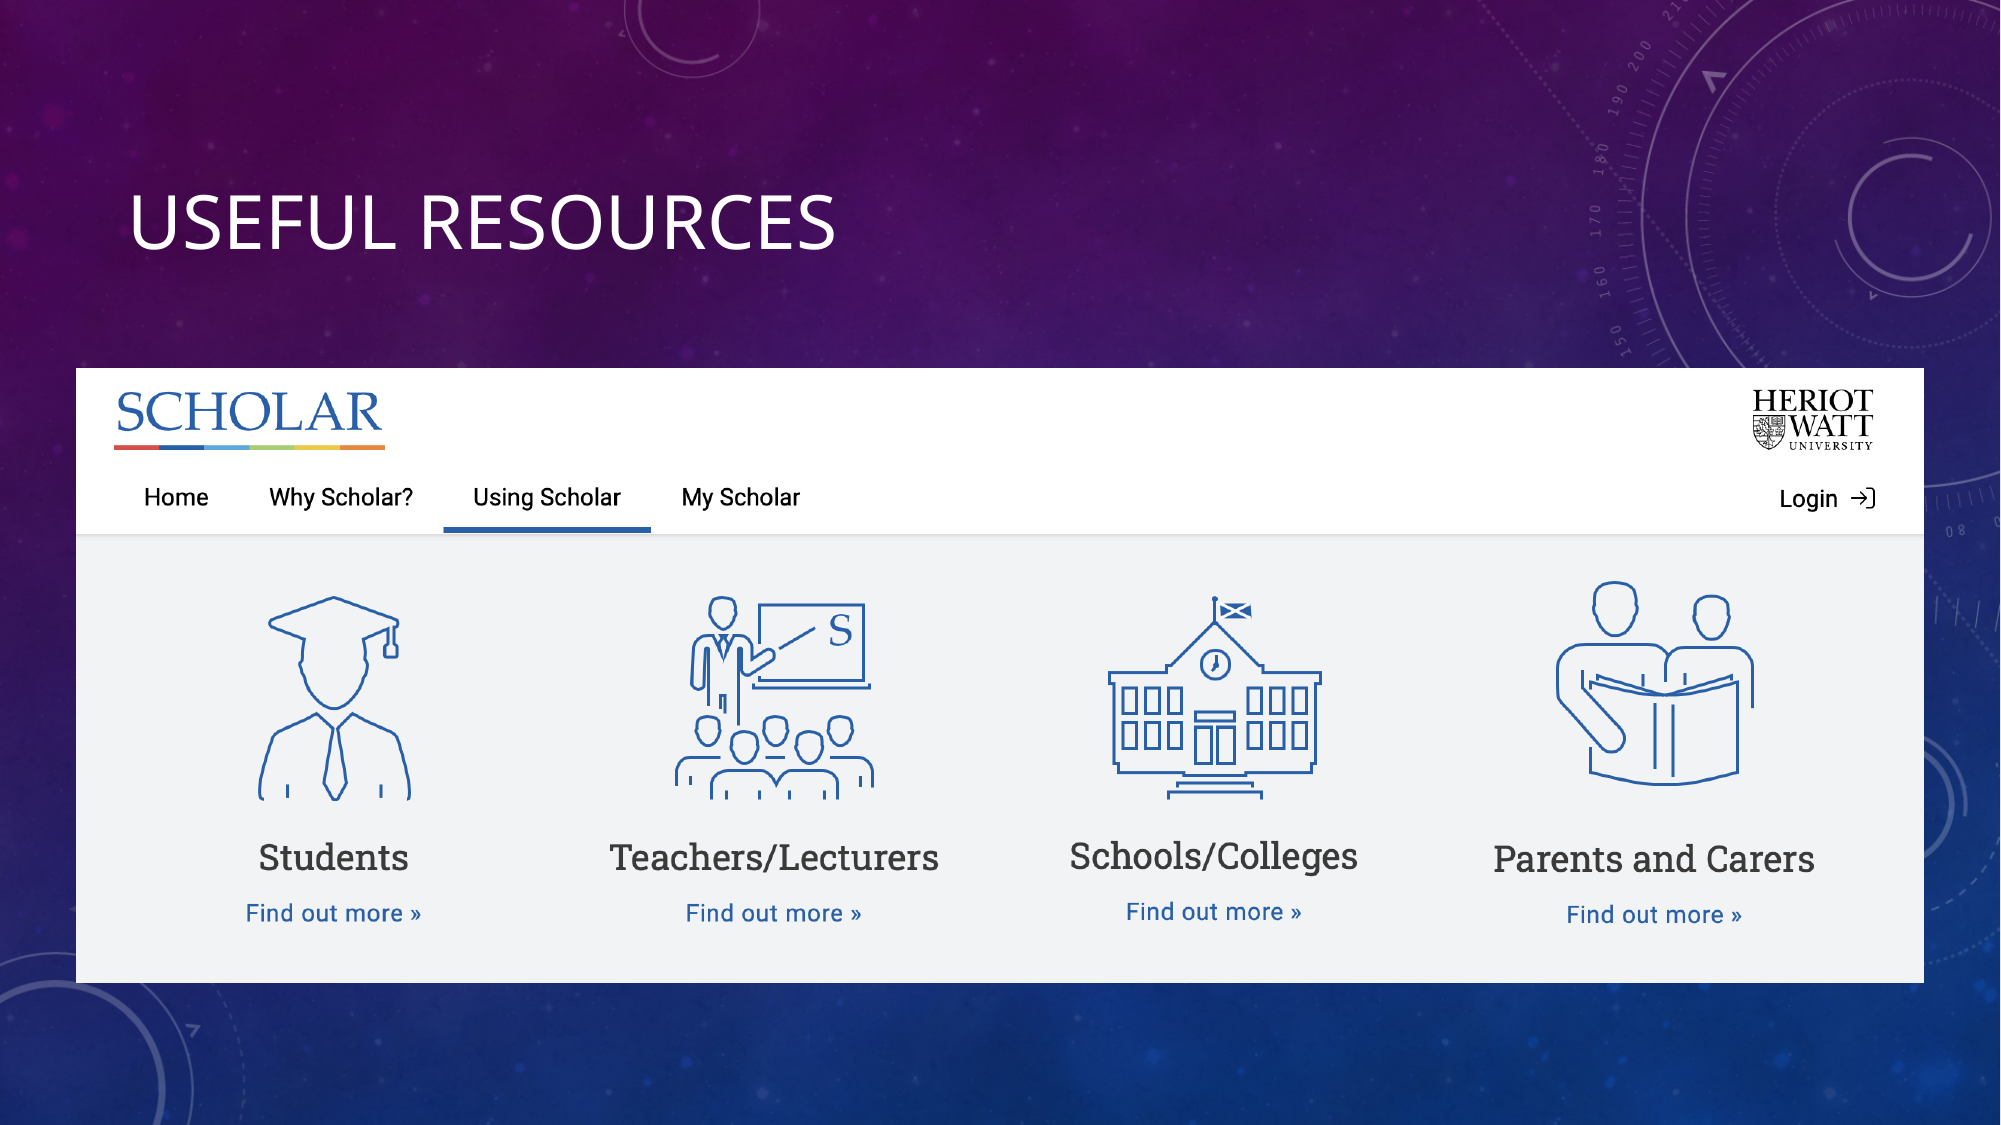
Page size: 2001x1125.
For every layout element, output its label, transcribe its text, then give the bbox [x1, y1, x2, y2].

picture [0, 0, 2001, 1125]
title Useful resources [112, 99, 1775, 339]
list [76, 368, 1924, 983]
